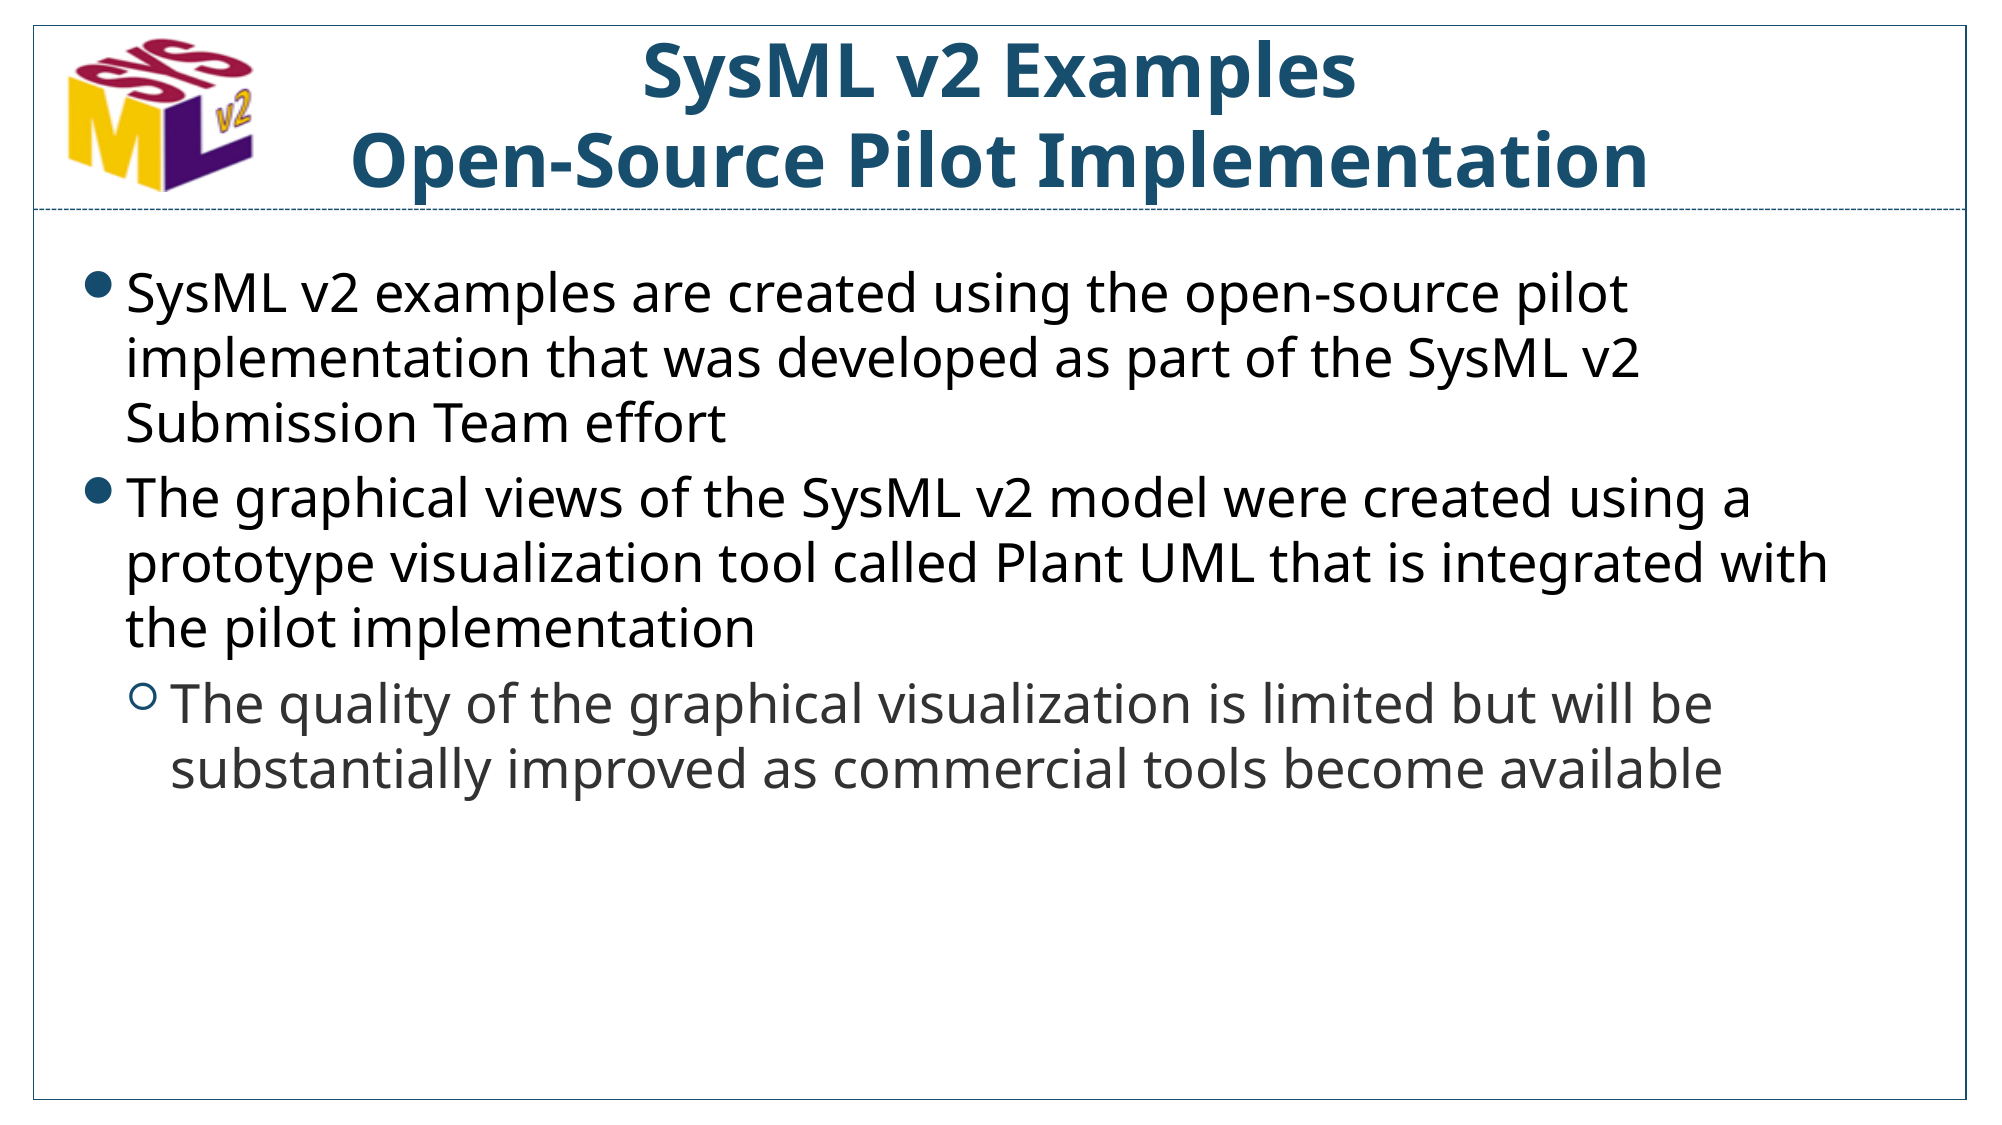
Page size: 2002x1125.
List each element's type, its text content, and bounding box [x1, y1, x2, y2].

footer Copyright © 2019-2023 by Sanford Friedenthal [627, 1045, 1374, 1105]
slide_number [1300, 1049, 1967, 1110]
picture [65, 37, 279, 192]
title SysML v2 Examples Open-Source Pilot Implementation [66, 50, 1935, 175]
list SysML v2 examples are created using the open-source pilot implementation that was developed as part of the SysML v2 Submission Team effort The graphical views of the SysML v2 model were created using a prototype visualization tool called Plant UML that is integrated with the pilot implementation The quality of the graphical visualization is limited but will be substantially improved as commercial tools become available [66, 250, 1927, 870]
